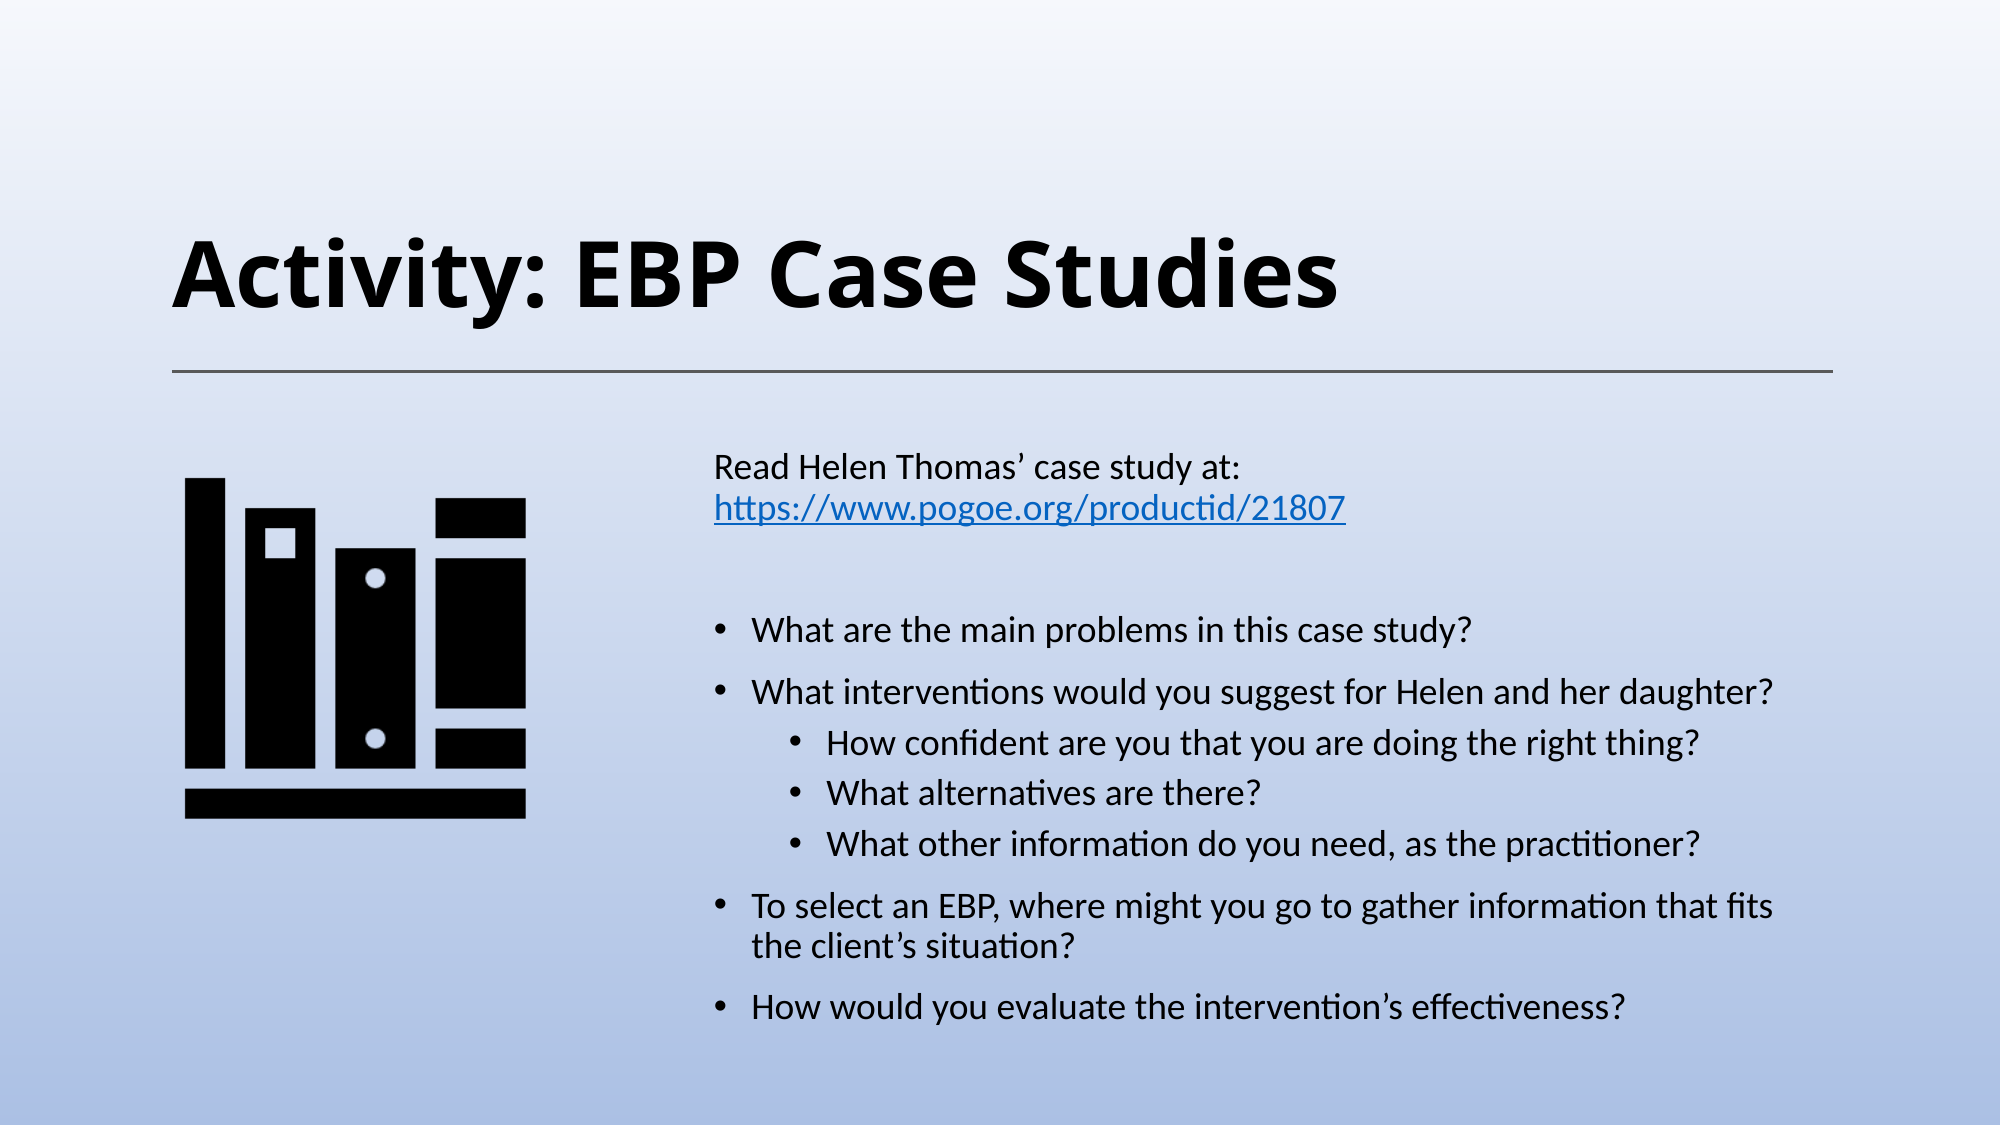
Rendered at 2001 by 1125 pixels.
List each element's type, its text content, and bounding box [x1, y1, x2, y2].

list Read Helen Thomas’ case study at: https://www.pogoe.org/productid/21807 What are the main problems in this case study? What interventions would you suggest for Helen and her daughter? How confident are you that you are doing the right thing? What alternatives are there? What other information do you need, as the practitioner? To select an EBP, where might you go to gather information that fits the client’s situation? How would you evaluate the intervention’s effectiveness? [699, 440, 1844, 1069]
title Activity: EBP Case Studies [157, 160, 1895, 335]
picture [115, 408, 596, 889]
